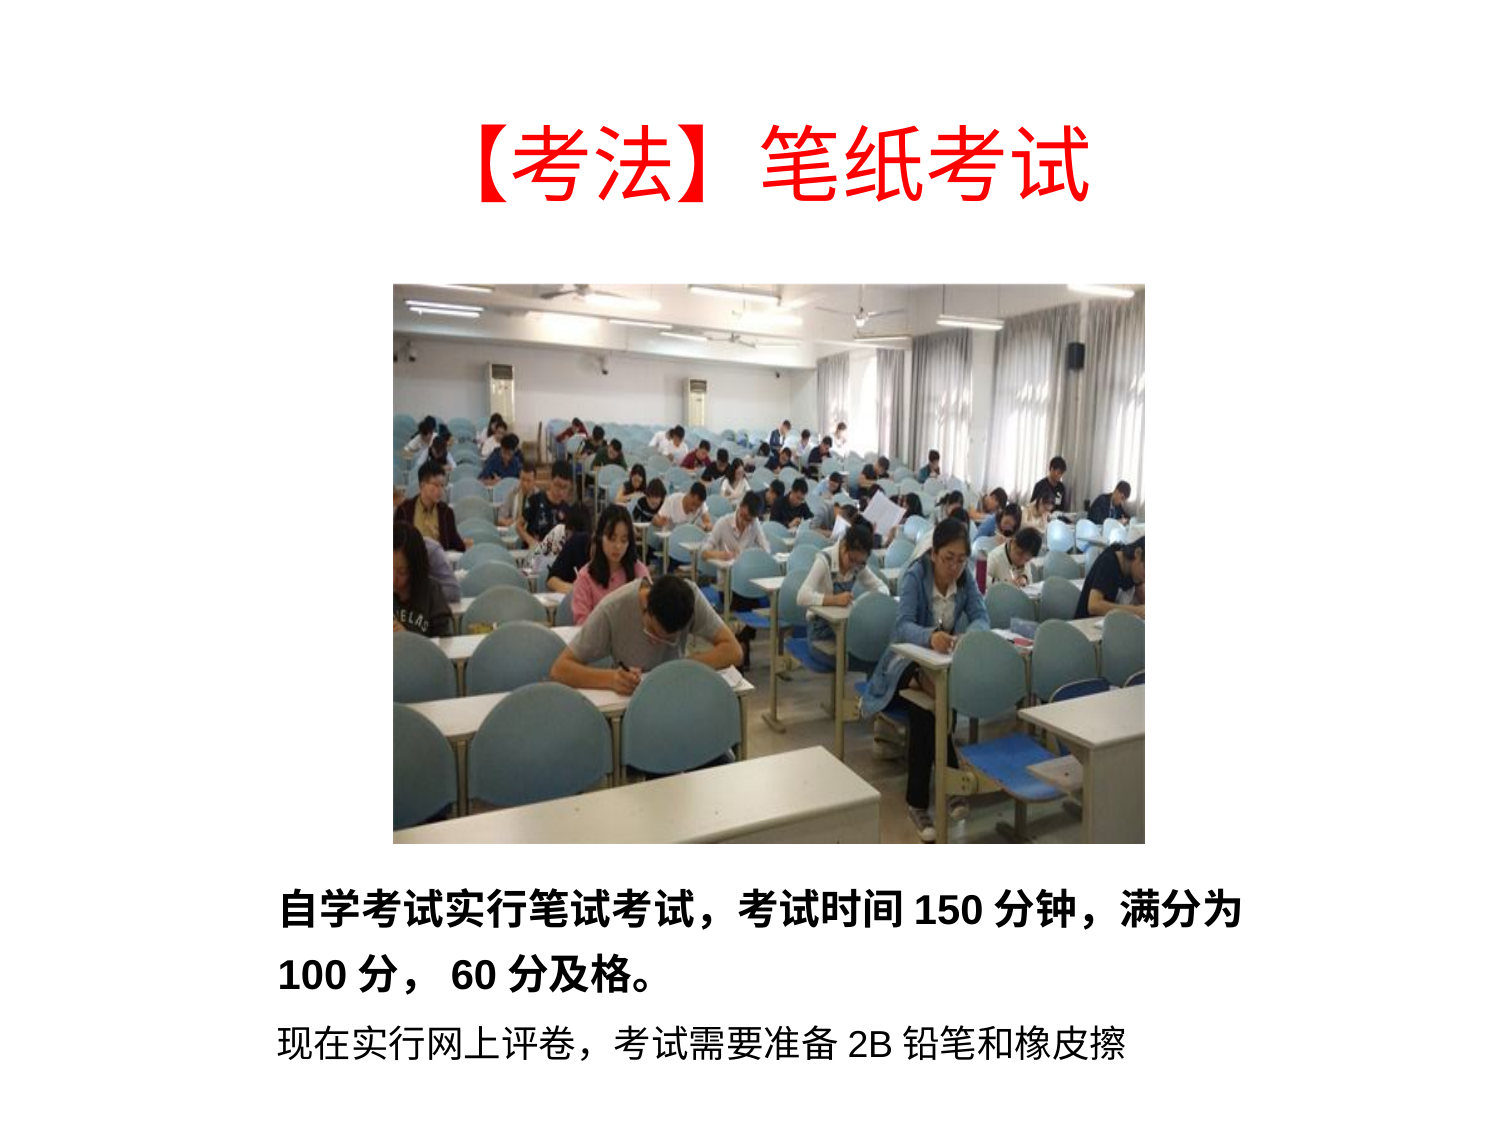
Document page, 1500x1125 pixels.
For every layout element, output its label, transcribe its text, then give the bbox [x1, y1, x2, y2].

text_box 自学考试实行笔试考试，考试时间150分钟，满分为100分，60分及格。 [262, 860, 1333, 1071]
text_box 现在实行网上评卷，考试需要准备2B铅笔和橡皮擦 [261, 1012, 1145, 1118]
title 【考法】笔纸考试 [410, 88, 1127, 250]
picture [393, 281, 1145, 844]
